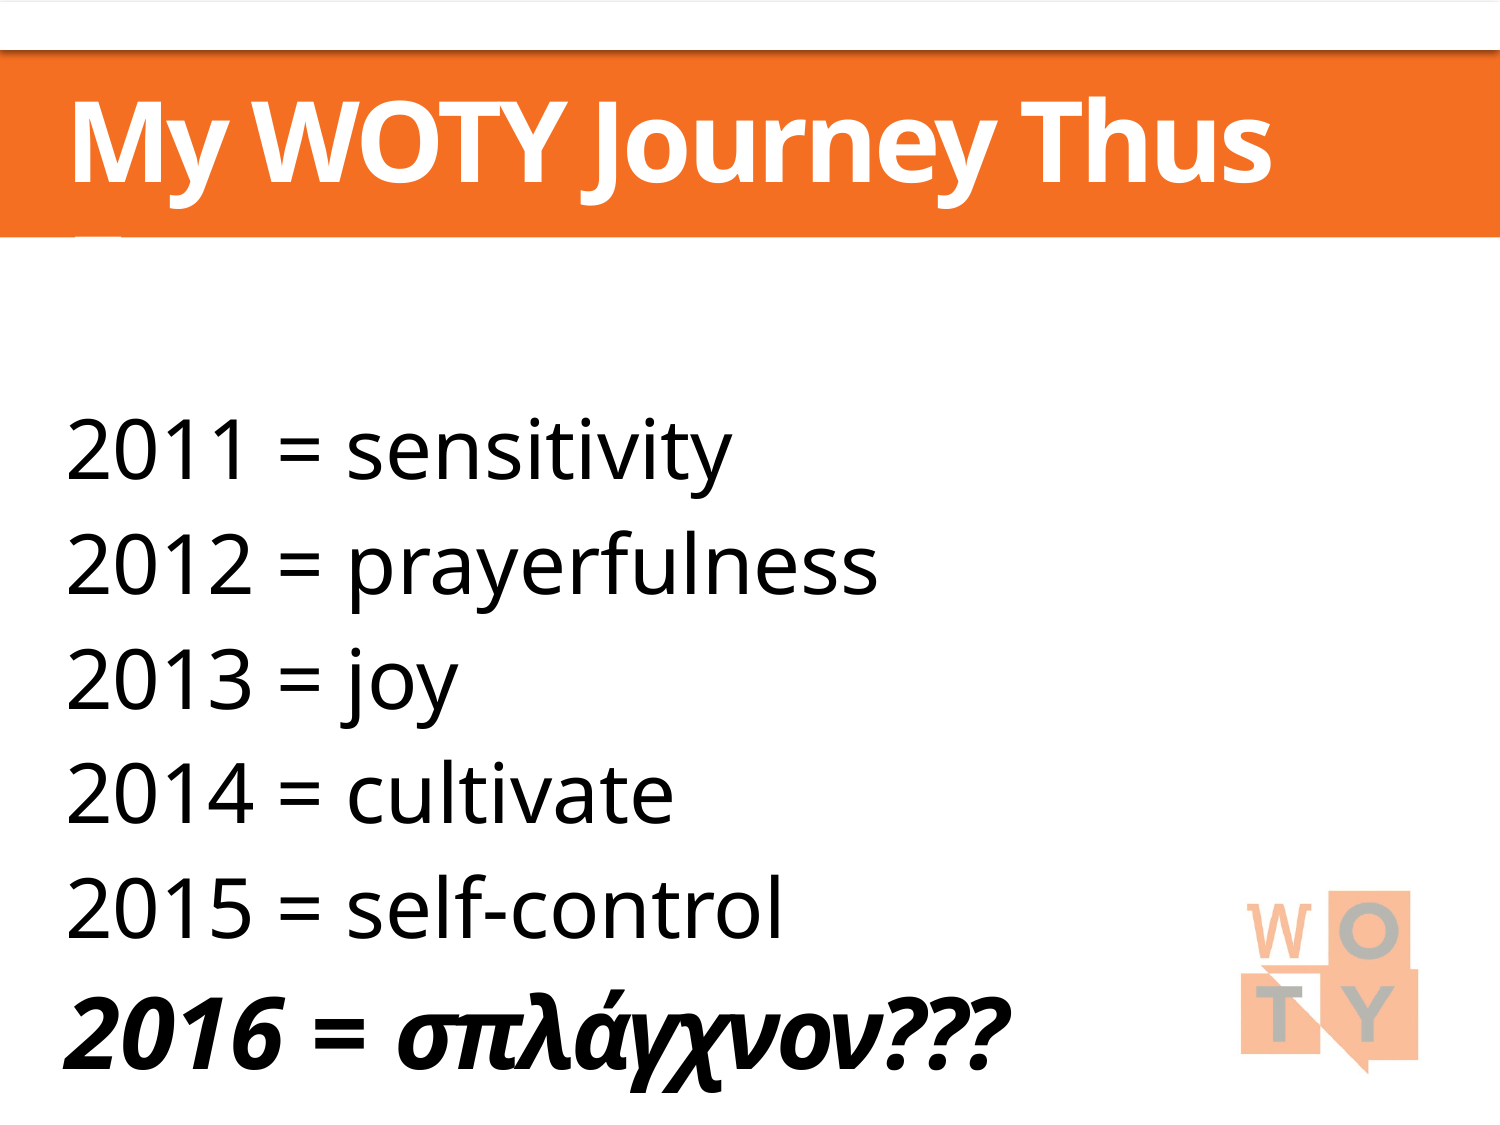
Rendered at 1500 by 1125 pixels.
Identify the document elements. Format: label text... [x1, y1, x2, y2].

list My WOTY Journey Thus Far 2011 = sensitivity 2012 = prayerfulness 2013 = joy 2014 = cultivate 2015 = self-control 2016 = σπλάγχνον??? [49, 62, 1451, 1088]
picture [0, 50, 1500, 237]
